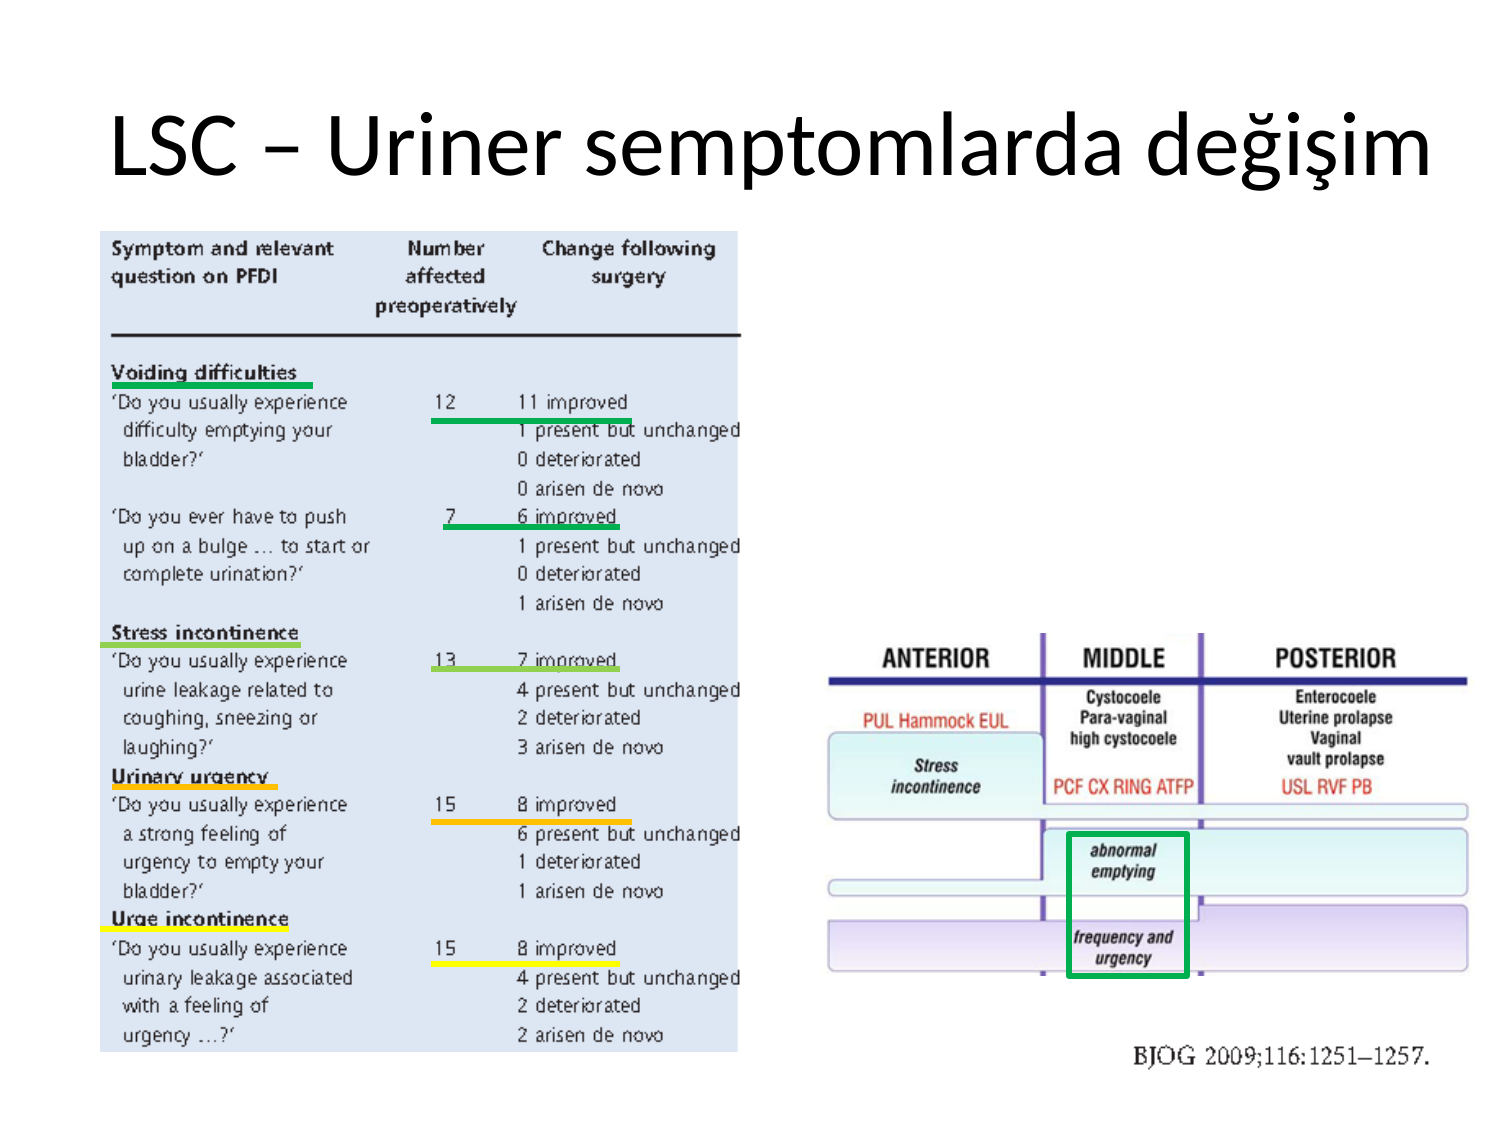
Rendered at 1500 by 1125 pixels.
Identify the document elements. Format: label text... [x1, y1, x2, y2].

picture [820, 633, 1475, 977]
title LSC – Uriner semptomlarda değişim [74, 44, 1471, 233]
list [99, 231, 743, 1052]
picture [1124, 1042, 1438, 1073]
